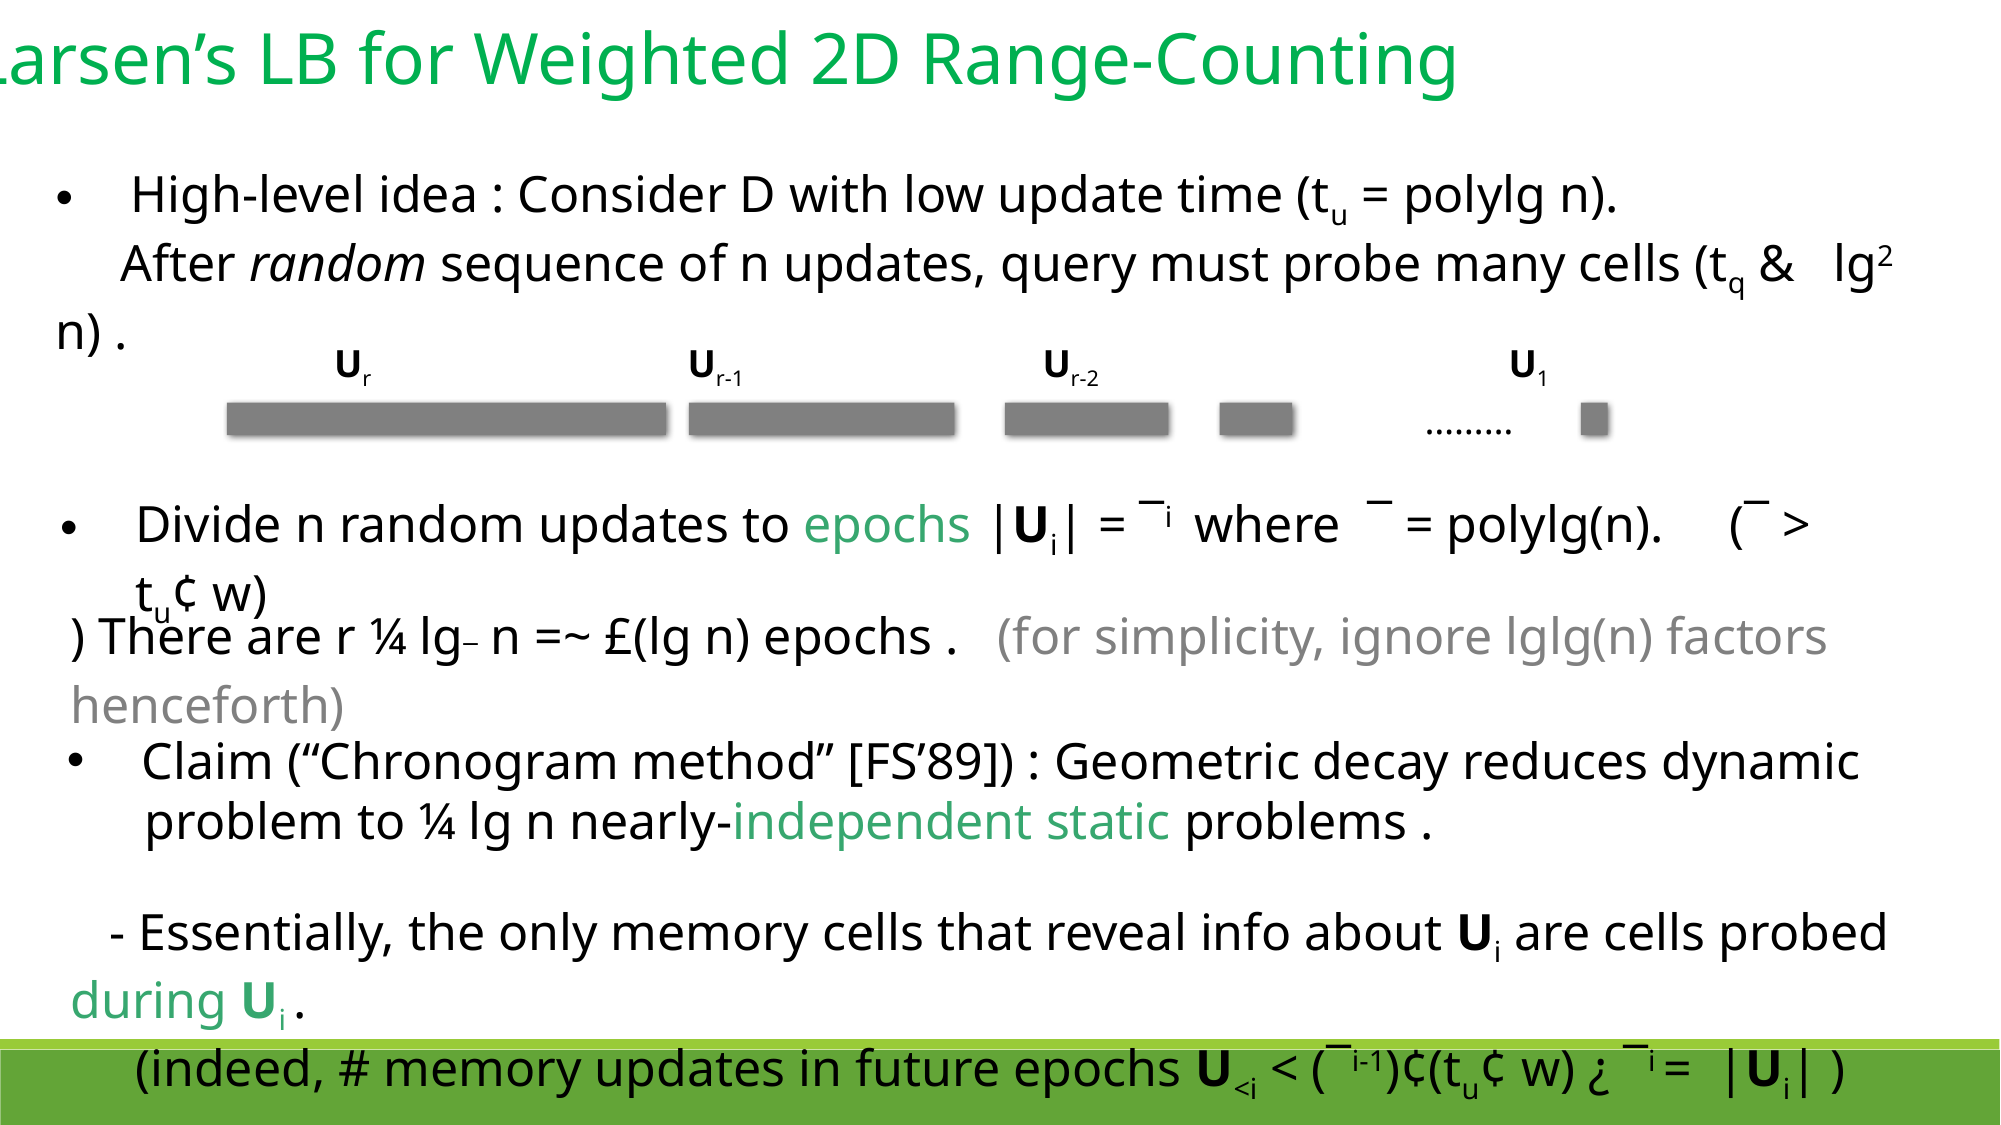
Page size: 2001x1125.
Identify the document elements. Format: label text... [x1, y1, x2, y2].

text_box ) There are r ¼ lg¯ n =~ £(lg n) epochs . (for simplicity, ignore lglg(n) factors henceforth) [55, 597, 1964, 722]
text_box High-level idea : Consider D with low update time (tu = polylg n). After random sequence of n updates, query must probe many cells (tq & lg2 n) . [40, 155, 1943, 367]
text_box - Essentially, the only memory cells that reveal info about Ui are cells probed during Ui . (indeed, # memory updates in future epochs U<i < (¯i-1)¢(tu¢ w) ¿ ¯i = |Ui| ) [55, 892, 2000, 1113]
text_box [226, 332, 1714, 455]
text_box Larsen’s LB for Weighted 2D Range-Counting [0, 6, 1477, 107]
text_box Divide n random updates to epochs |Ui| = ¯i where ¯ = polylg(n). (¯ > tu¢ w) [45, 485, 1853, 637]
text_box Claim (“Chronogram method” [FS’89]) : Geometric decay reduces dynamic problem to ¼ lg n nearly-independent static problems . [52, 722, 2000, 857]
